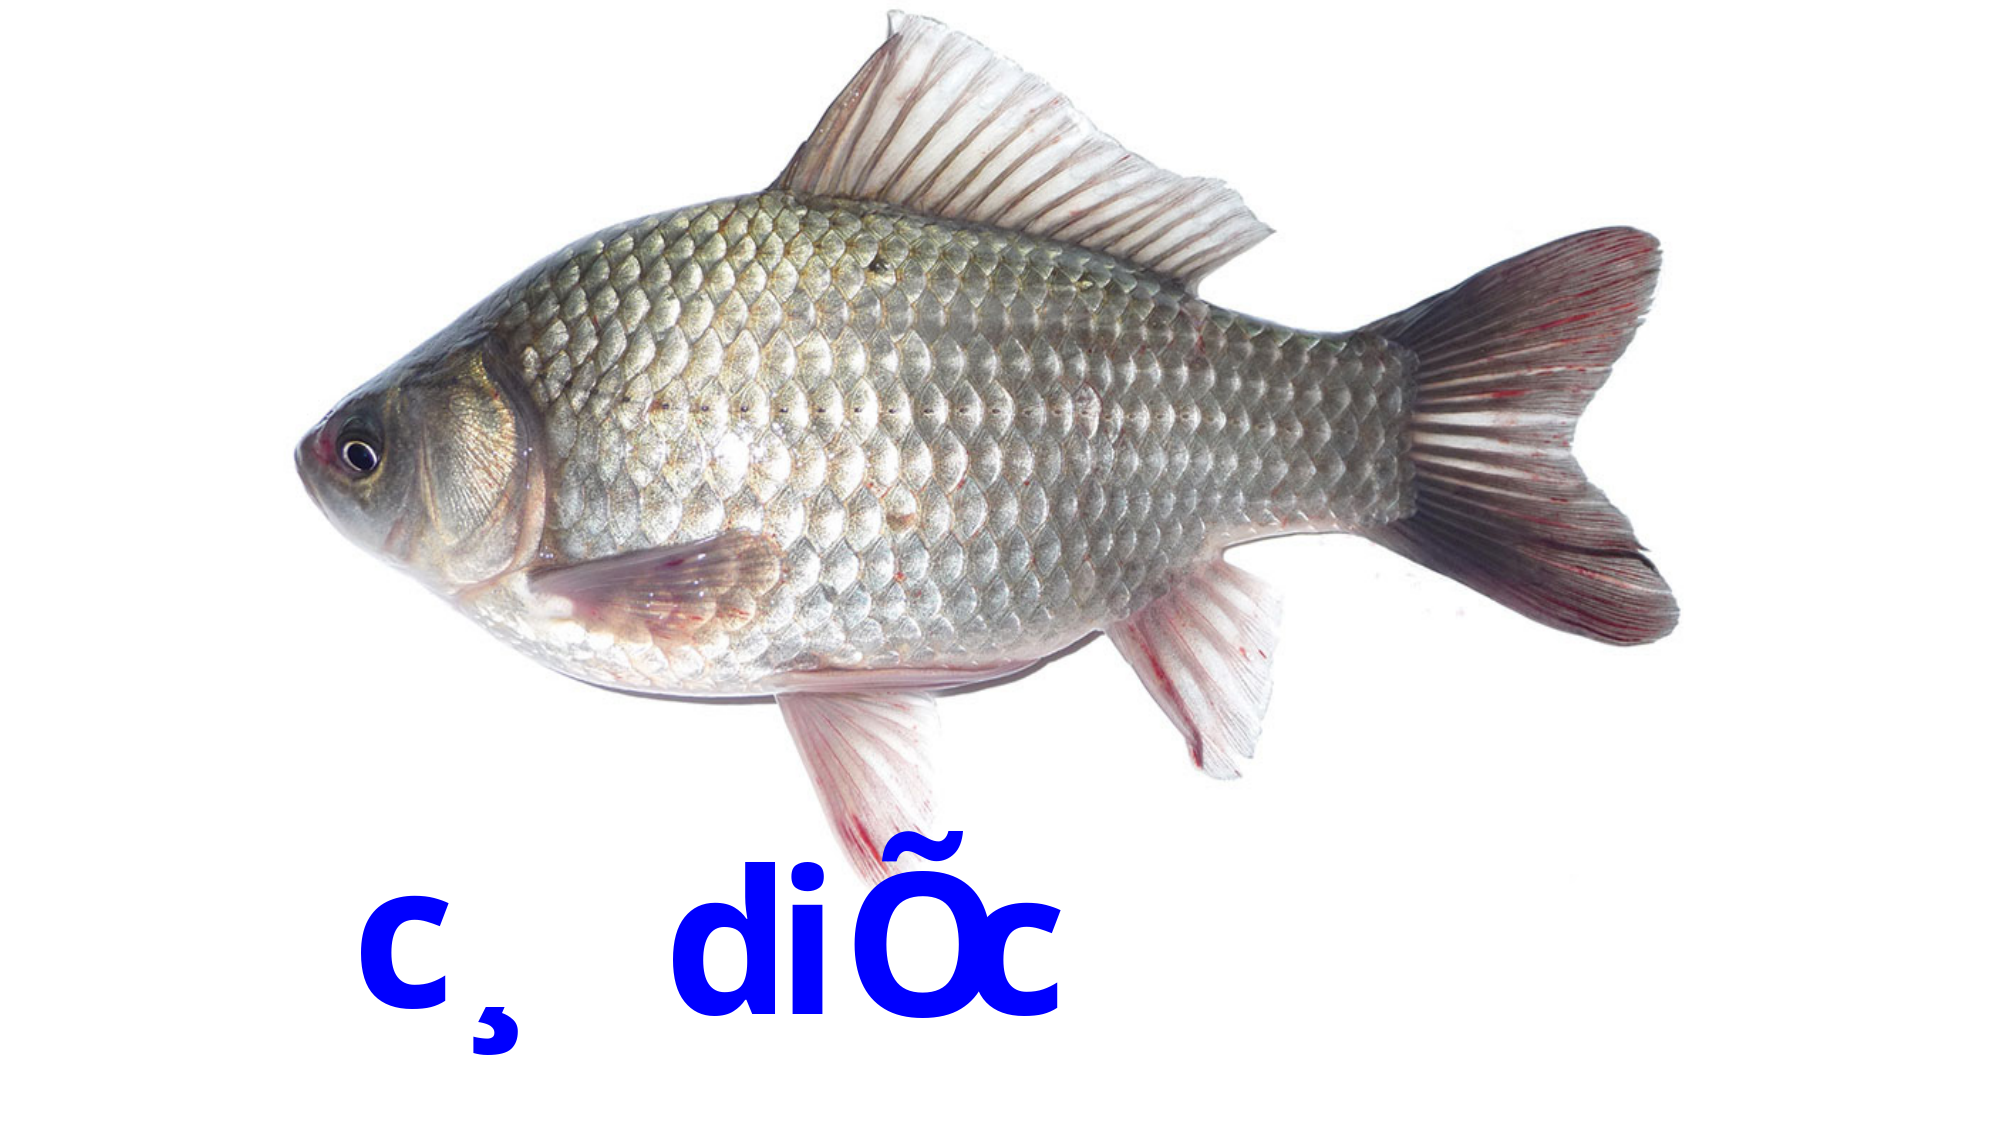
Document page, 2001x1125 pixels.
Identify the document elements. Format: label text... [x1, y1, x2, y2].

text_box d [649, 913, 762, 1062]
text_box c [337, 913, 488, 1055]
text_box c [949, 913, 1100, 1062]
text_box i [762, 913, 829, 1062]
text_box Õ [829, 913, 982, 1064]
text_box ¸ [488, 913, 625, 1055]
picture [272, 0, 1695, 905]
